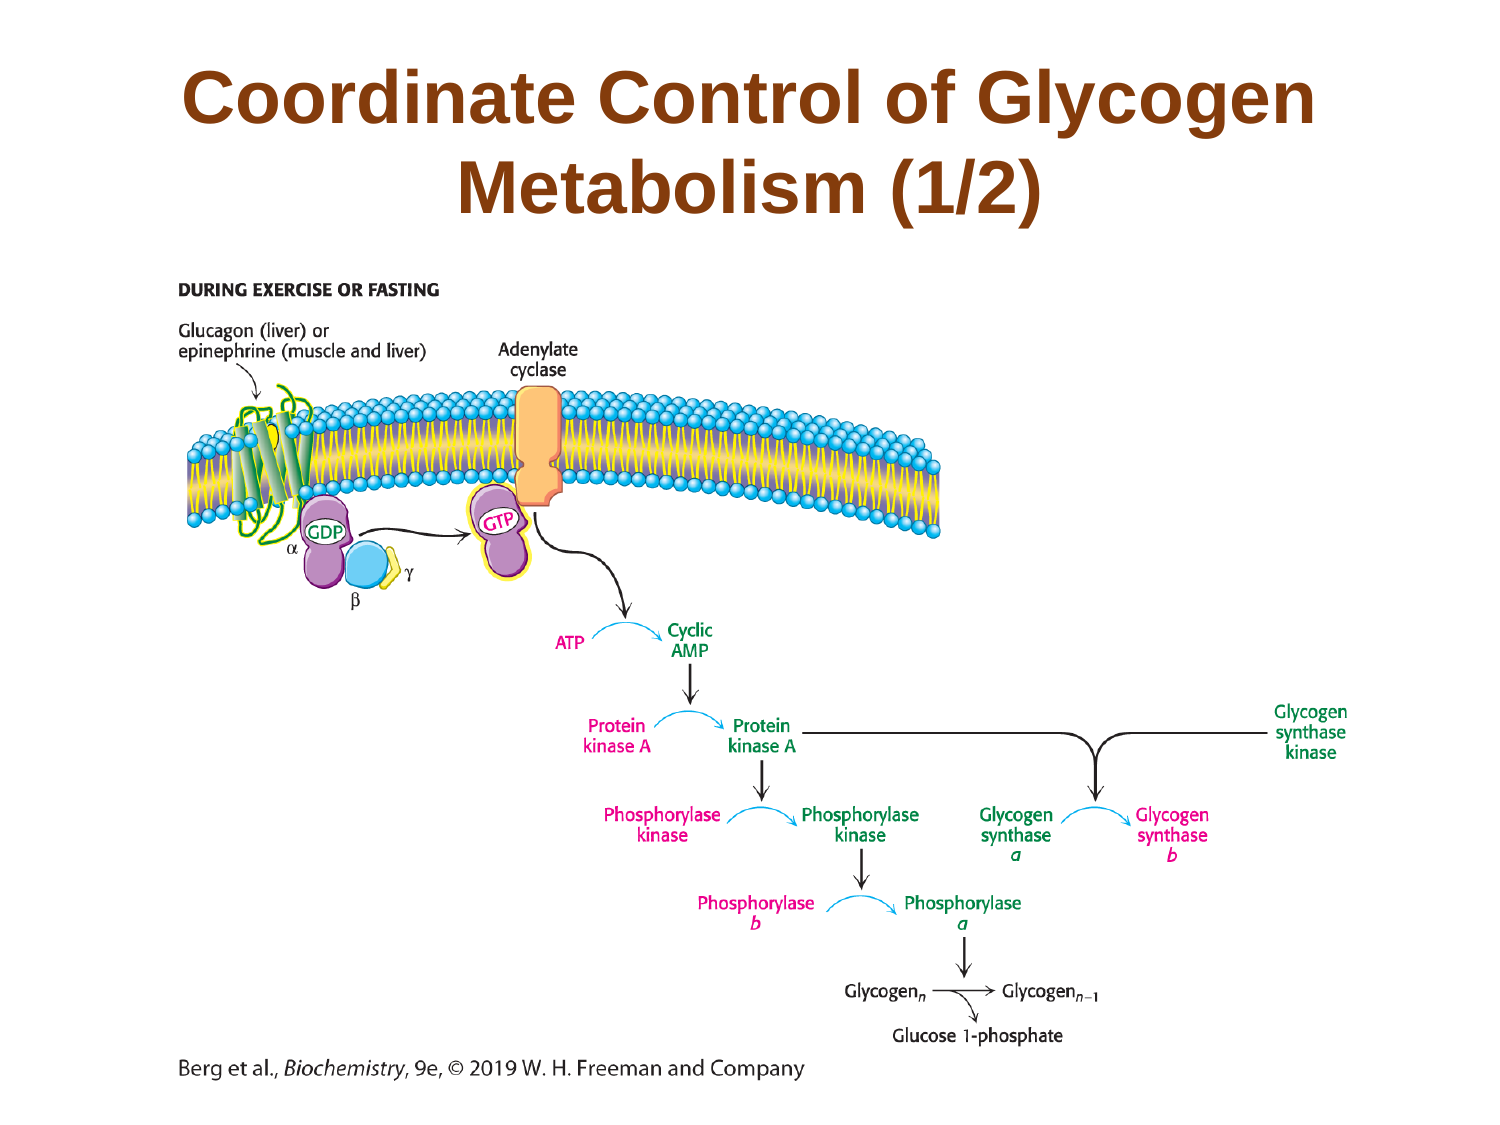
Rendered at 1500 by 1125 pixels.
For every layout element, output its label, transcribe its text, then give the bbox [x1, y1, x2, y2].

picture [174, 280, 1350, 1083]
title Coordinate Control of Glycogen Metabolism (1/2) [75, 45, 1425, 233]
